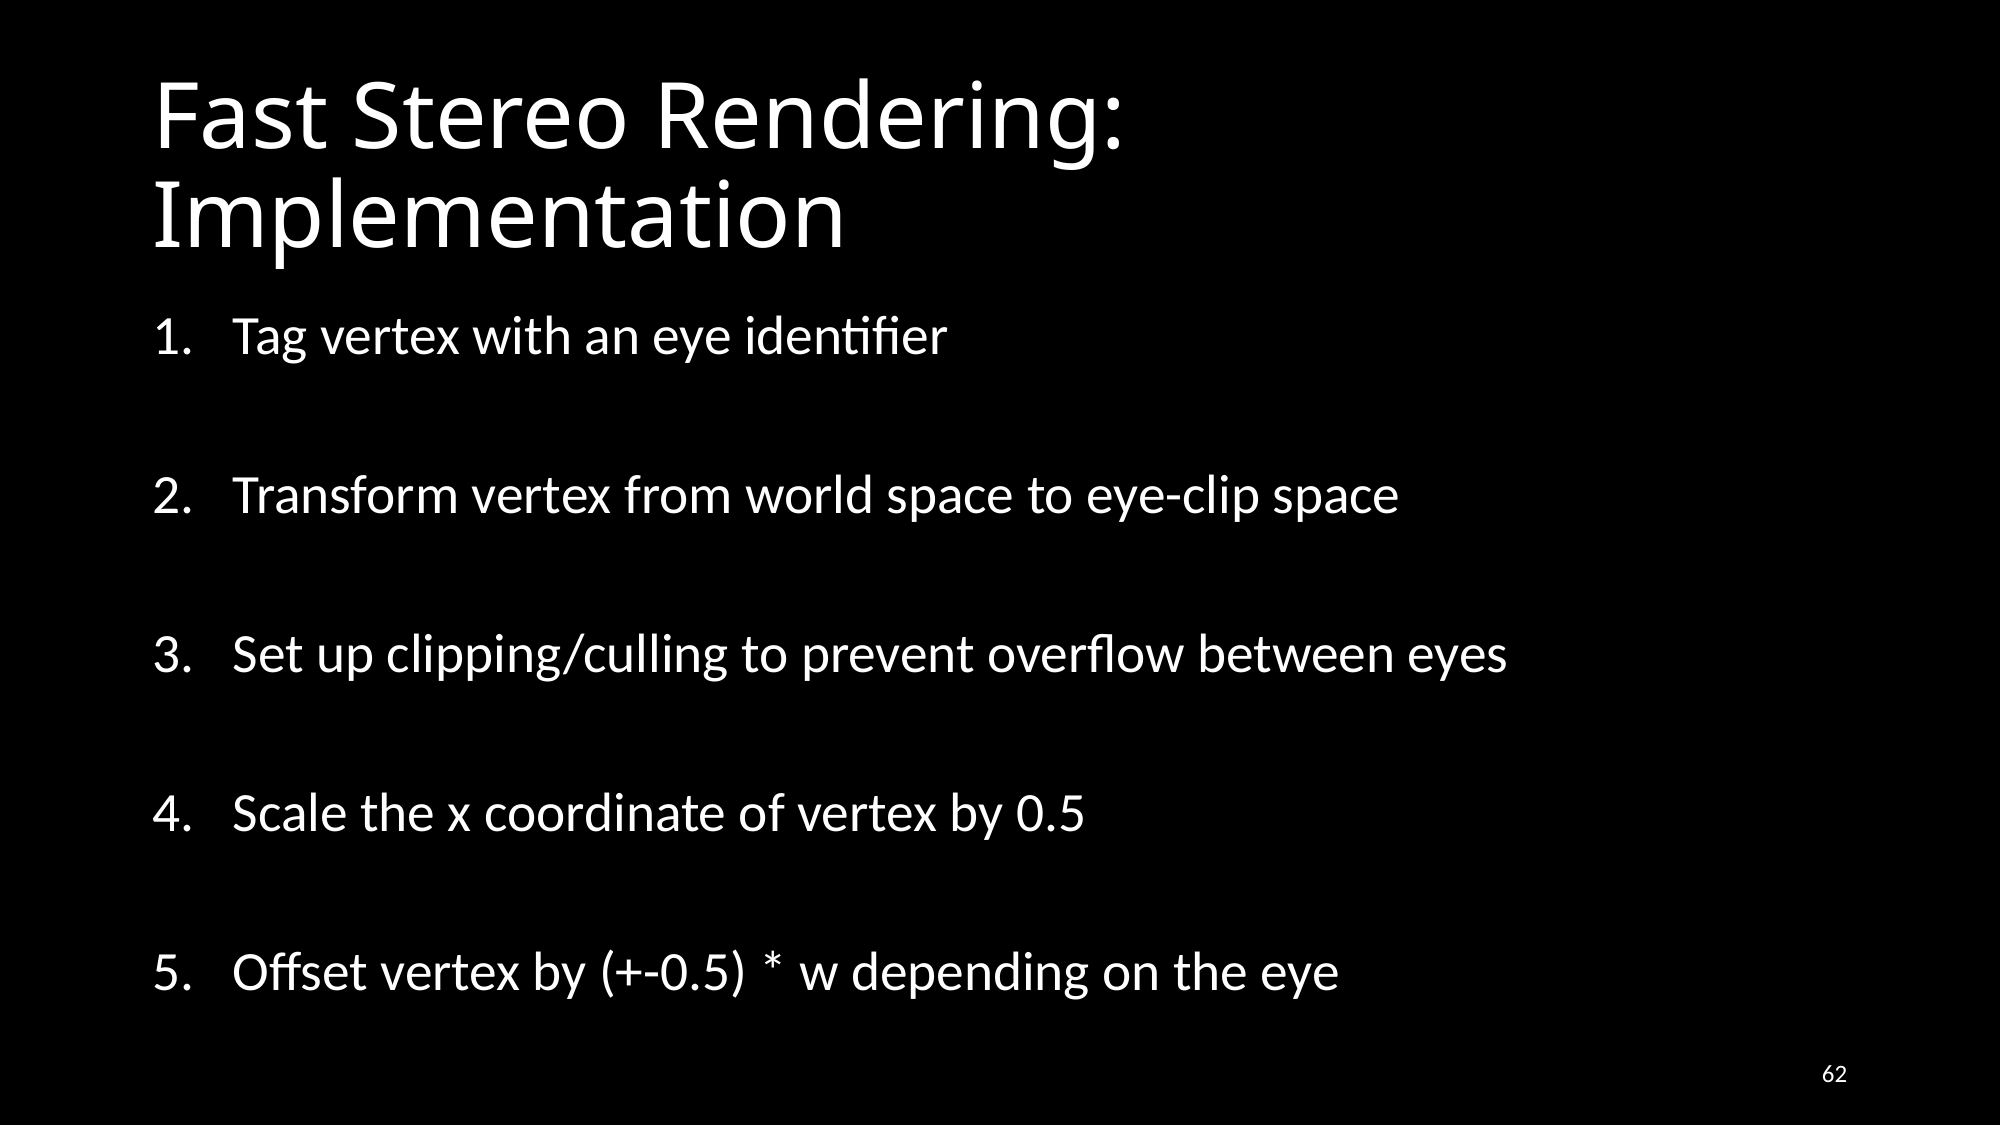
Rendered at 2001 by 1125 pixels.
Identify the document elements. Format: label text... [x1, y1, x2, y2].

list Tag vertex with an eye identifier Transform vertex from world space to eye-clip space Set up clipping/culling to prevent overflow between eyes Scale the x coordinate of vertex by 0.5 Offset vertex by (+-0.5) * w depending on the eye [137, 299, 1863, 1014]
title Fast Stereo Rendering: Implementation [137, 59, 1863, 278]
slide_number 62 [1412, 1042, 1863, 1103]
